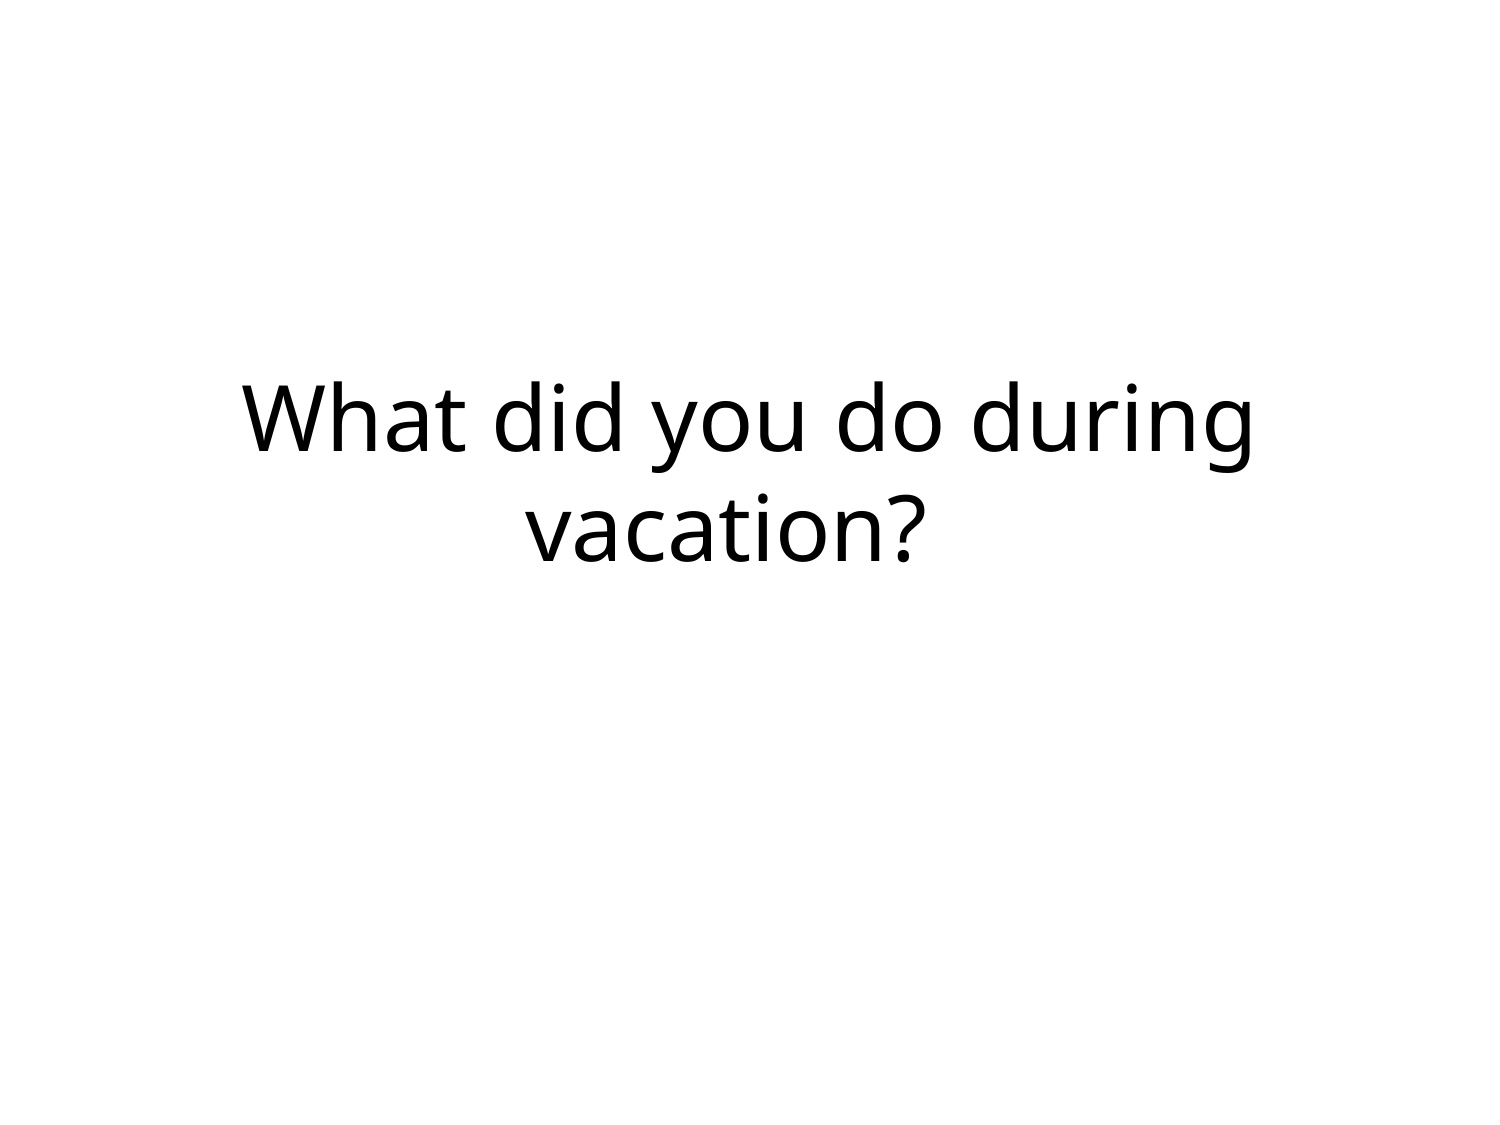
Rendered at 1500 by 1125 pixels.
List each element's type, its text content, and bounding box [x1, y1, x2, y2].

title What did you do during vacation? [112, 349, 1388, 591]
